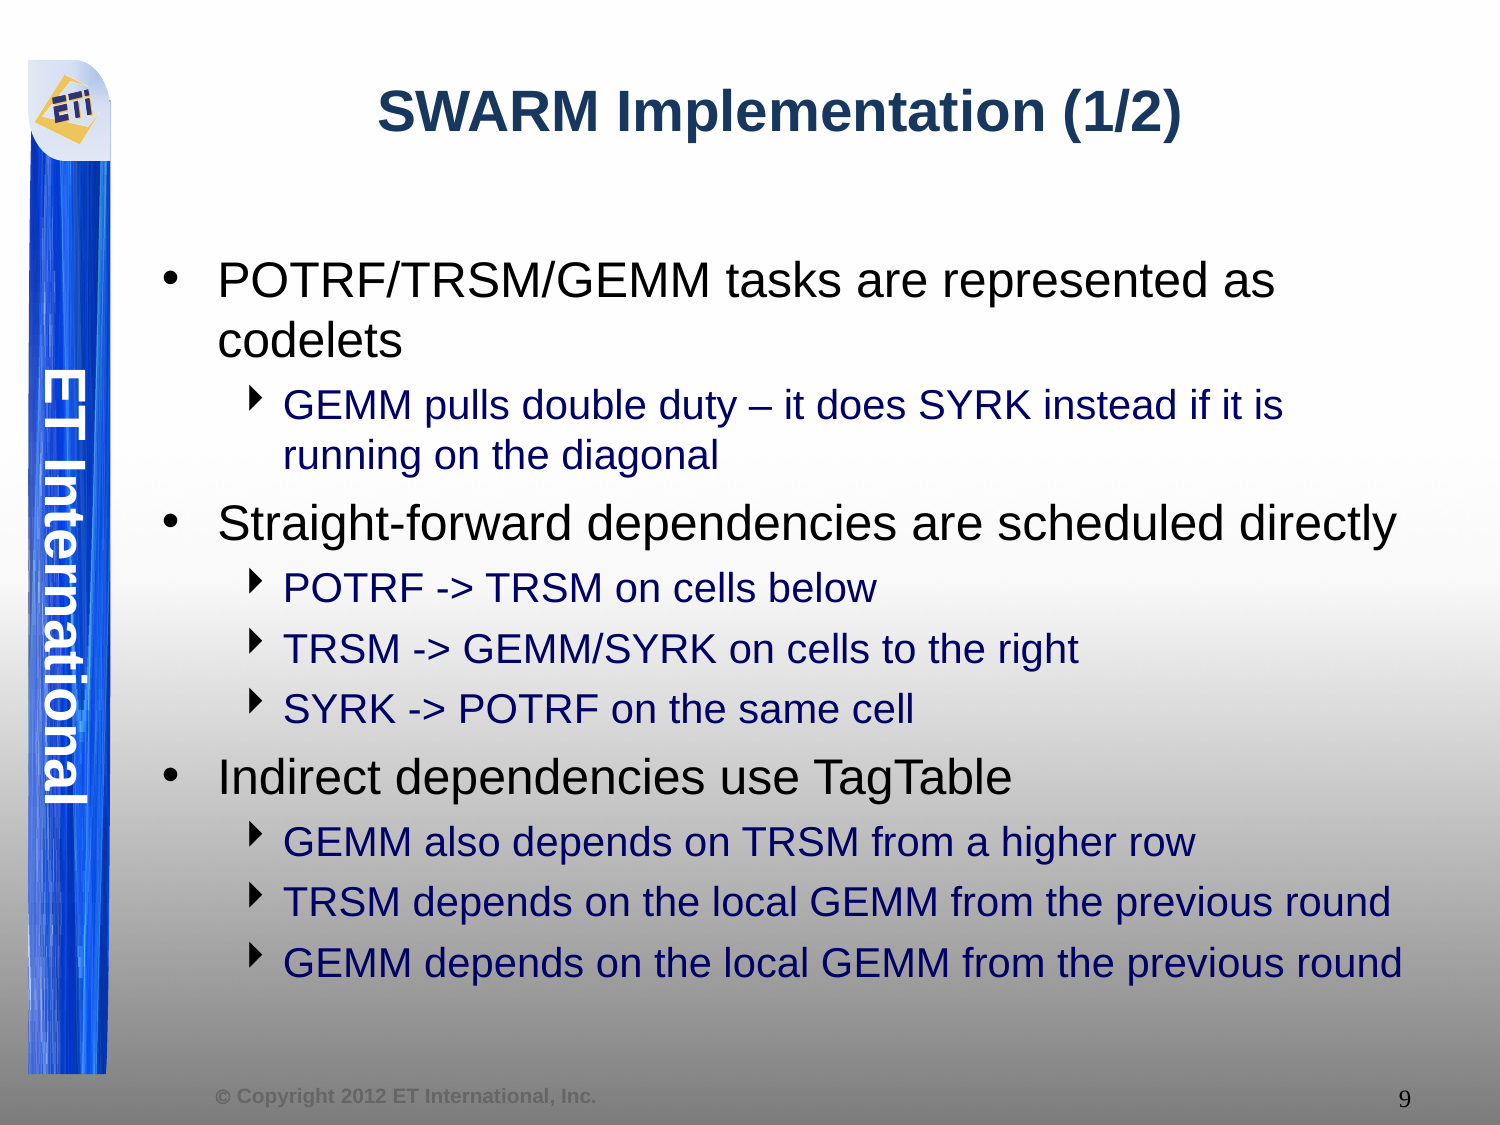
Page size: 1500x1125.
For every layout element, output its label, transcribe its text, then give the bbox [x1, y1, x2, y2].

picture [0, 0, 1500, 1125]
text_box SWARM Implementation (1/2) [117, 37, 1443, 179]
text_box POTRF/TRSM/GEMM tasks are represented as codelets GEMM pulls double duty – it does SYRK instead if it is running on the diagonal Straight-forward dependencies are scheduled directly POTRF -> TRSM on cells below TRSM -> GEMM/SYRK on cells to the right SYRK -> POTRF on the same cell Indirect dependencies use TagTable GEMM also depends on TRSM from a higher row TRSM depends on the local GEMM from the previous round GEMM depends on the local GEMM from the previous round [147, 240, 1448, 1020]
text_box 9 [1384, 1074, 1500, 1125]
